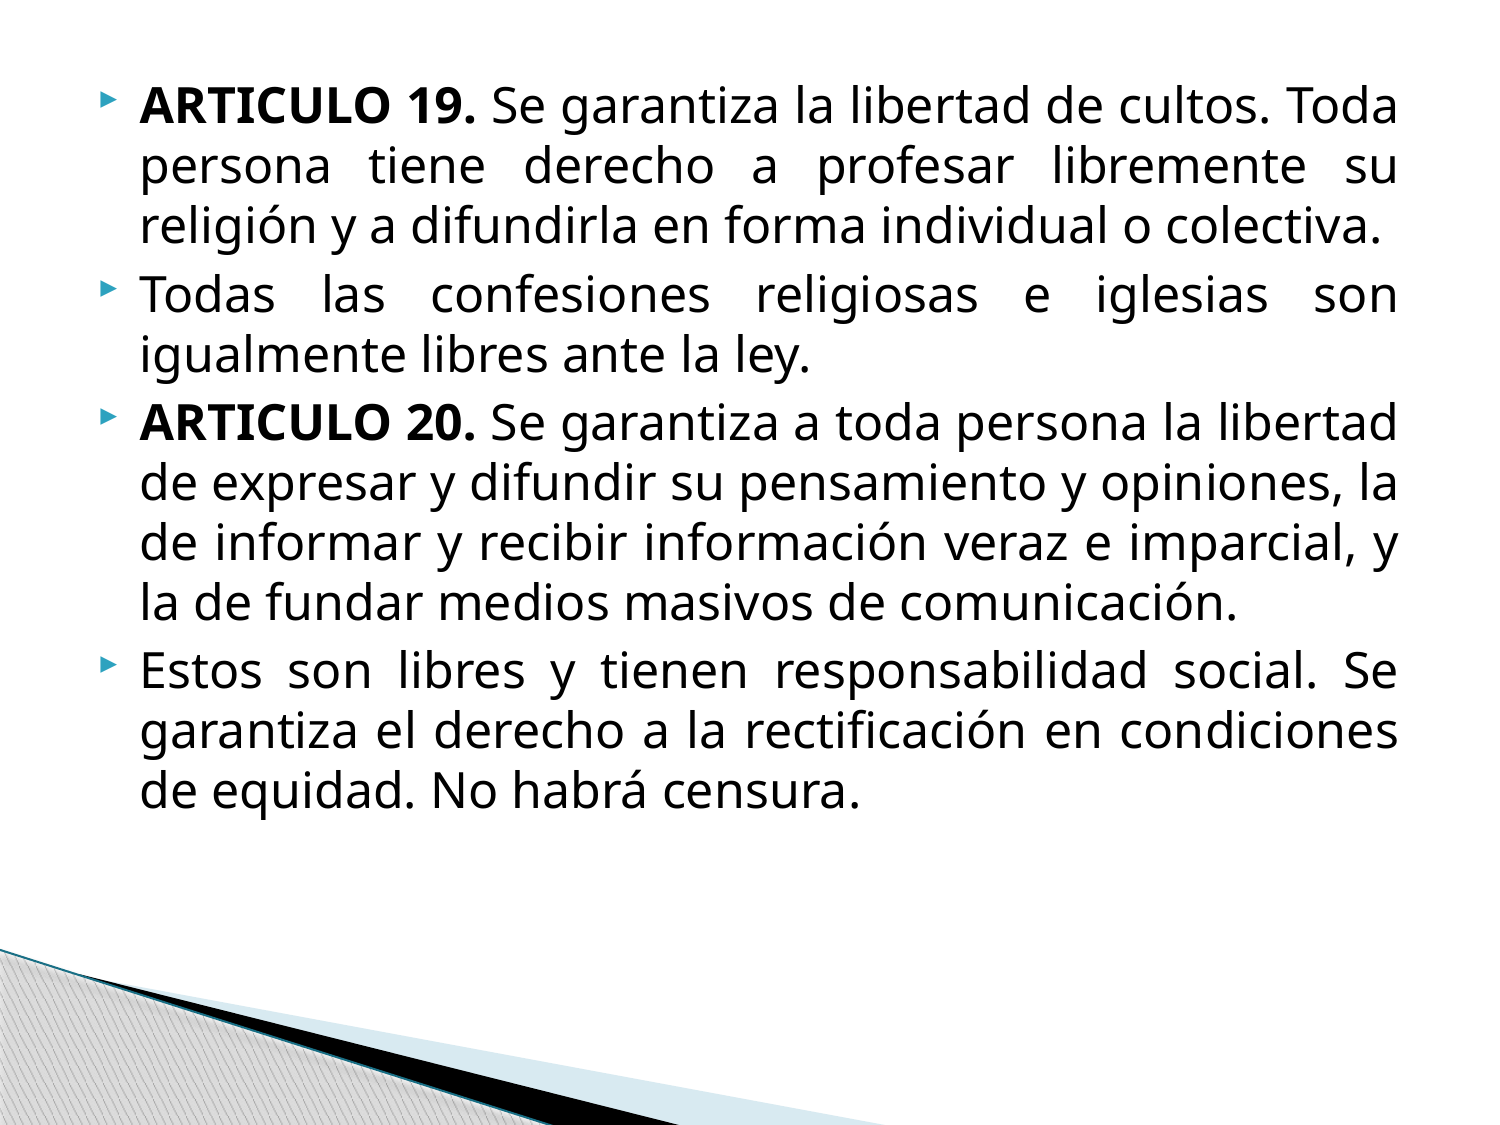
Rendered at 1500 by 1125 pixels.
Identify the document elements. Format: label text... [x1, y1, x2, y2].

list ARTICULO 19. Se garantiza la libertad de cultos. Toda persona tiene derecho a profesar libremente su religión y a difundirla en forma individual o colectiva. Todas las confesiones religiosas e iglesias son igualmente libres ante la ley. ARTICULO 20. Se garantiza a toda persona la libertad de expresar y difundir su pensamiento y opiniones, la de informar y recibir información veraz e imparcial, y la de fundar medios masivos de comunicación. Estos son libres y tienen responsabilidad social. Se garantiza el derecho a la rectificación en condiciones de equidad. No habrá censura. [64, 66, 1415, 809]
